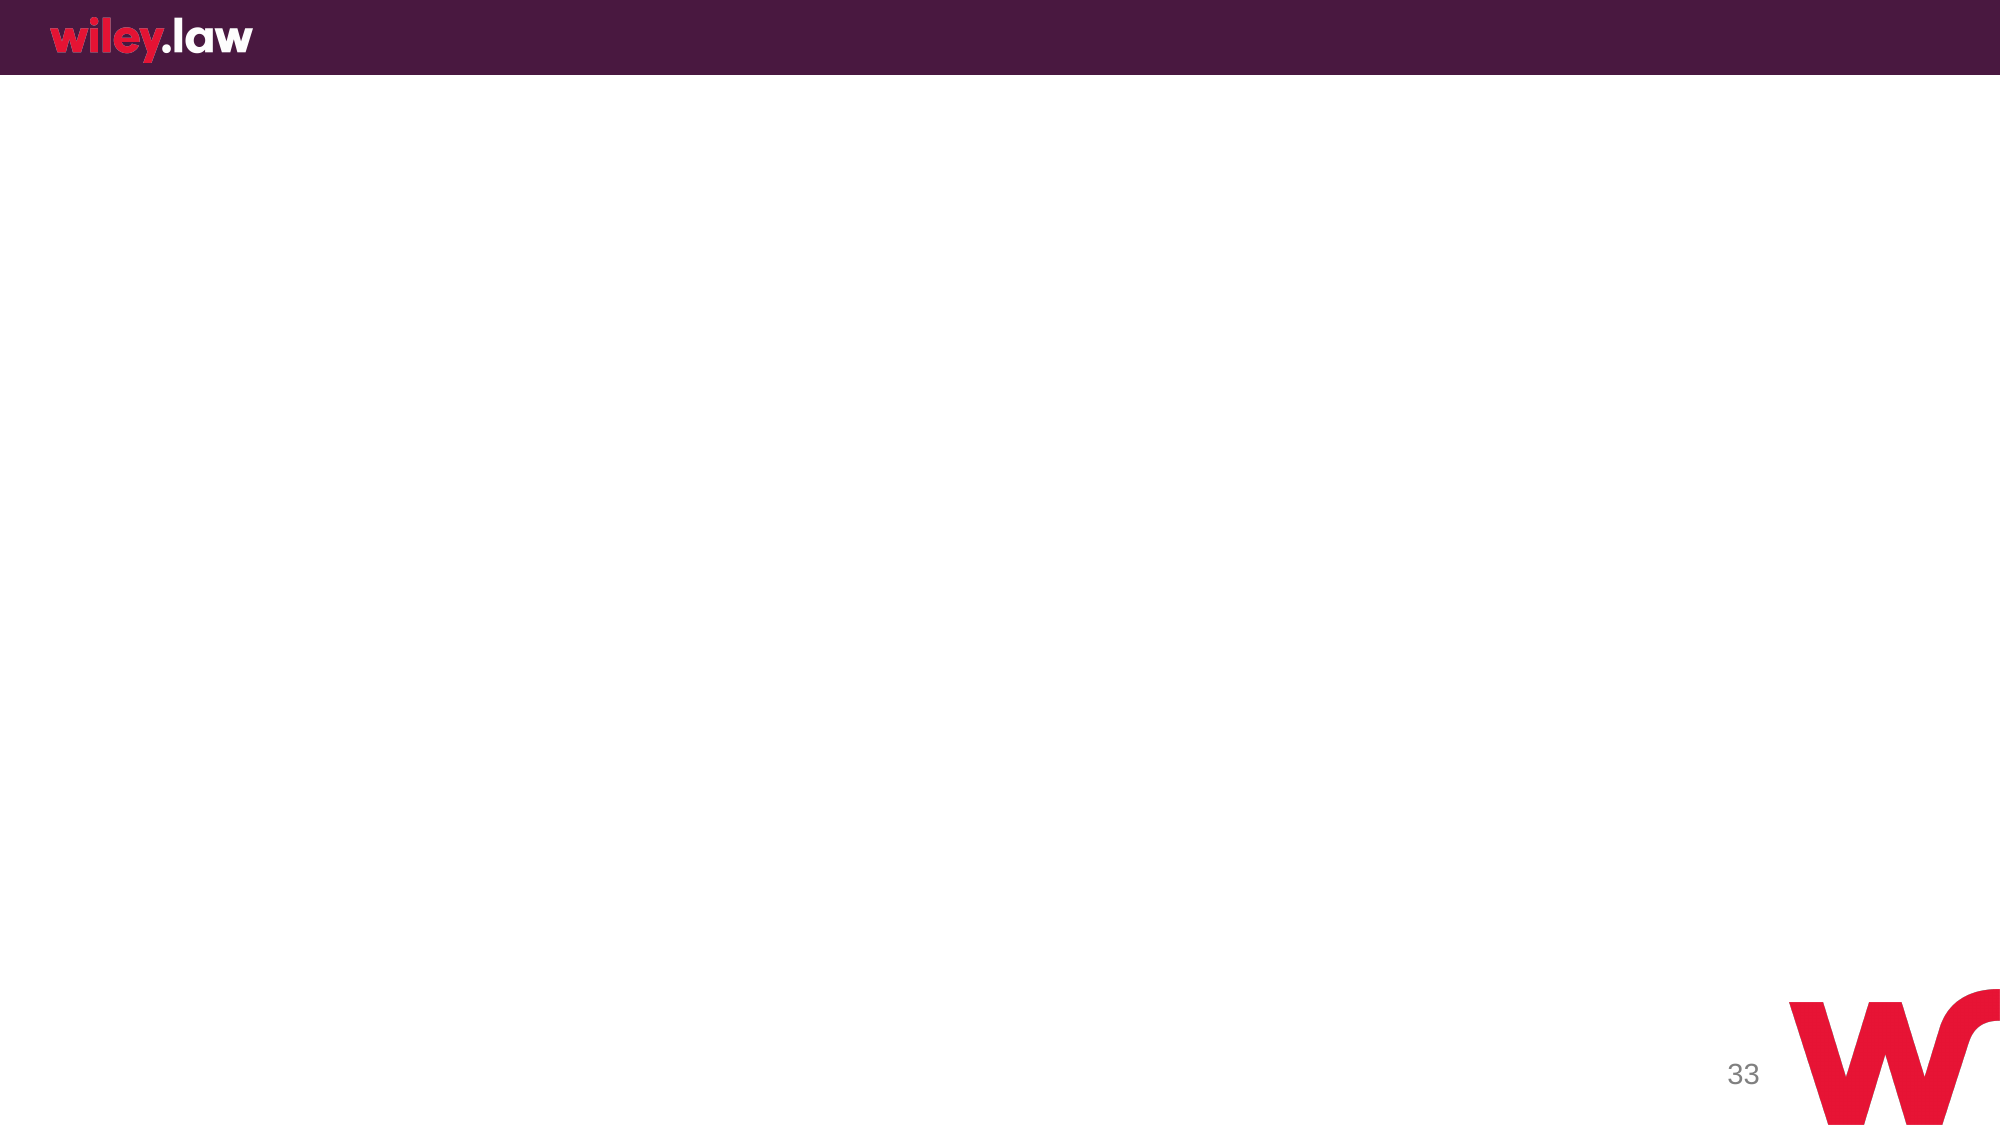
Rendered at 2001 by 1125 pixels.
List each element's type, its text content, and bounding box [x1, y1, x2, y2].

slide_number 33 [1596, 1042, 1775, 1103]
picture [1789, 989, 2000, 1125]
picture [50, 17, 253, 63]
